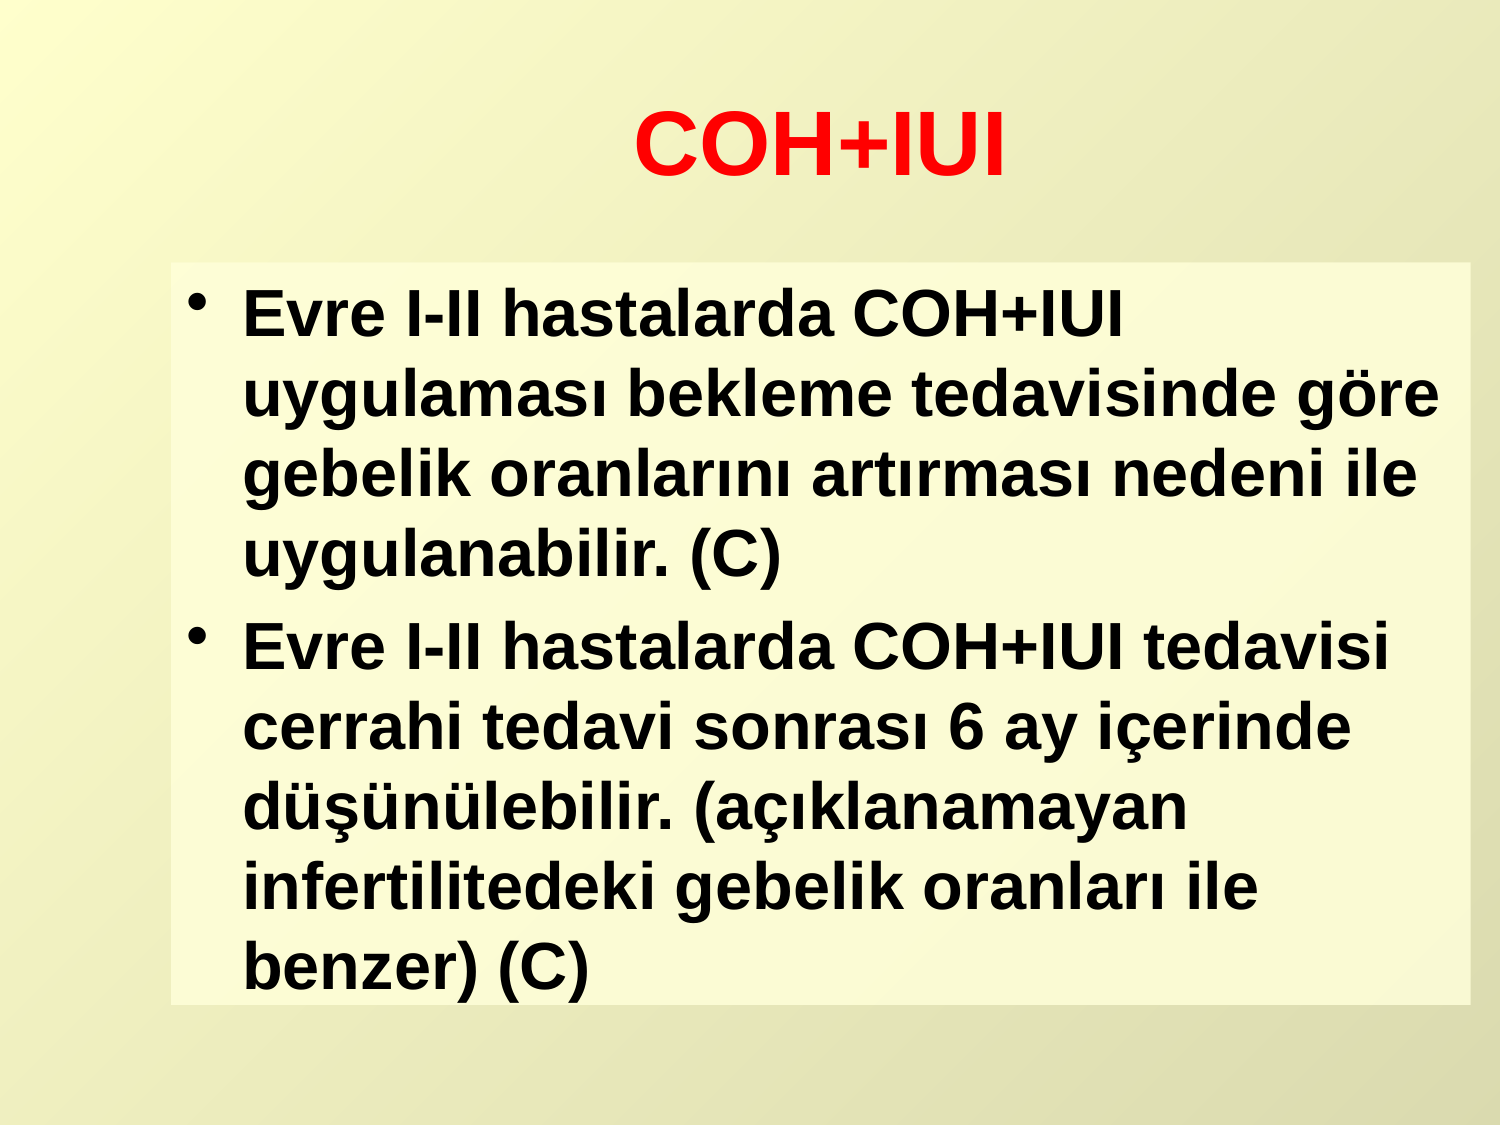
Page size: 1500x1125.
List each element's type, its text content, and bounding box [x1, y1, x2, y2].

title COH+IUI [171, 45, 1471, 233]
list Evre I-II hastalarda COH+IUI uygulaması bekleme tedavisinde göre gebelik oranlarını artırması nedeni ile uygulanabilir. (C) Evre I-II hastalarda COH+IUI tedavisi cerrahi tedavi sonrası 6 ay içerinde düşünülebilir. (açıklanamayan infertilitedeki gebelik oranları ile benzer) (C) [171, 262, 1471, 1005]
